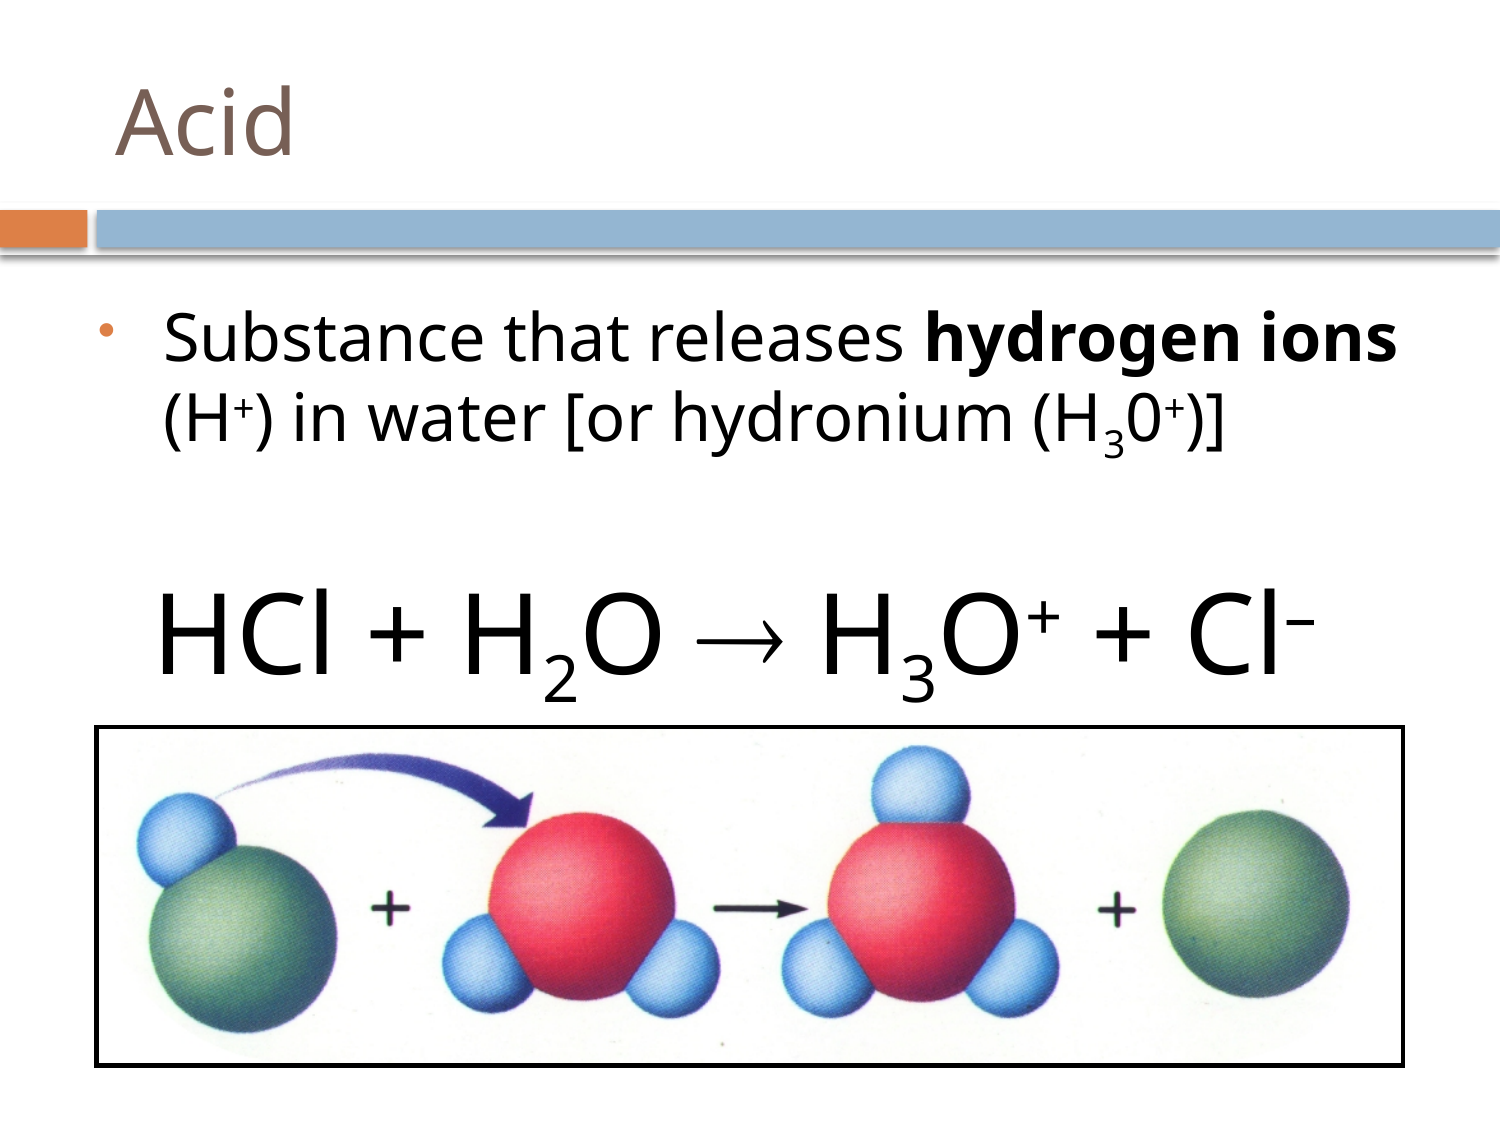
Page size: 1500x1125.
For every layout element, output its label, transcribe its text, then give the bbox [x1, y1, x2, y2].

text_box HCl + H2O  H3O+ + Cl– [0, 554, 1500, 724]
list Substance that releases hydrogen ions (H+) in water [or hydronium (H30+)] [74, 287, 1460, 554]
picture [98, 729, 1401, 1064]
title Acid [100, 37, 1438, 200]
